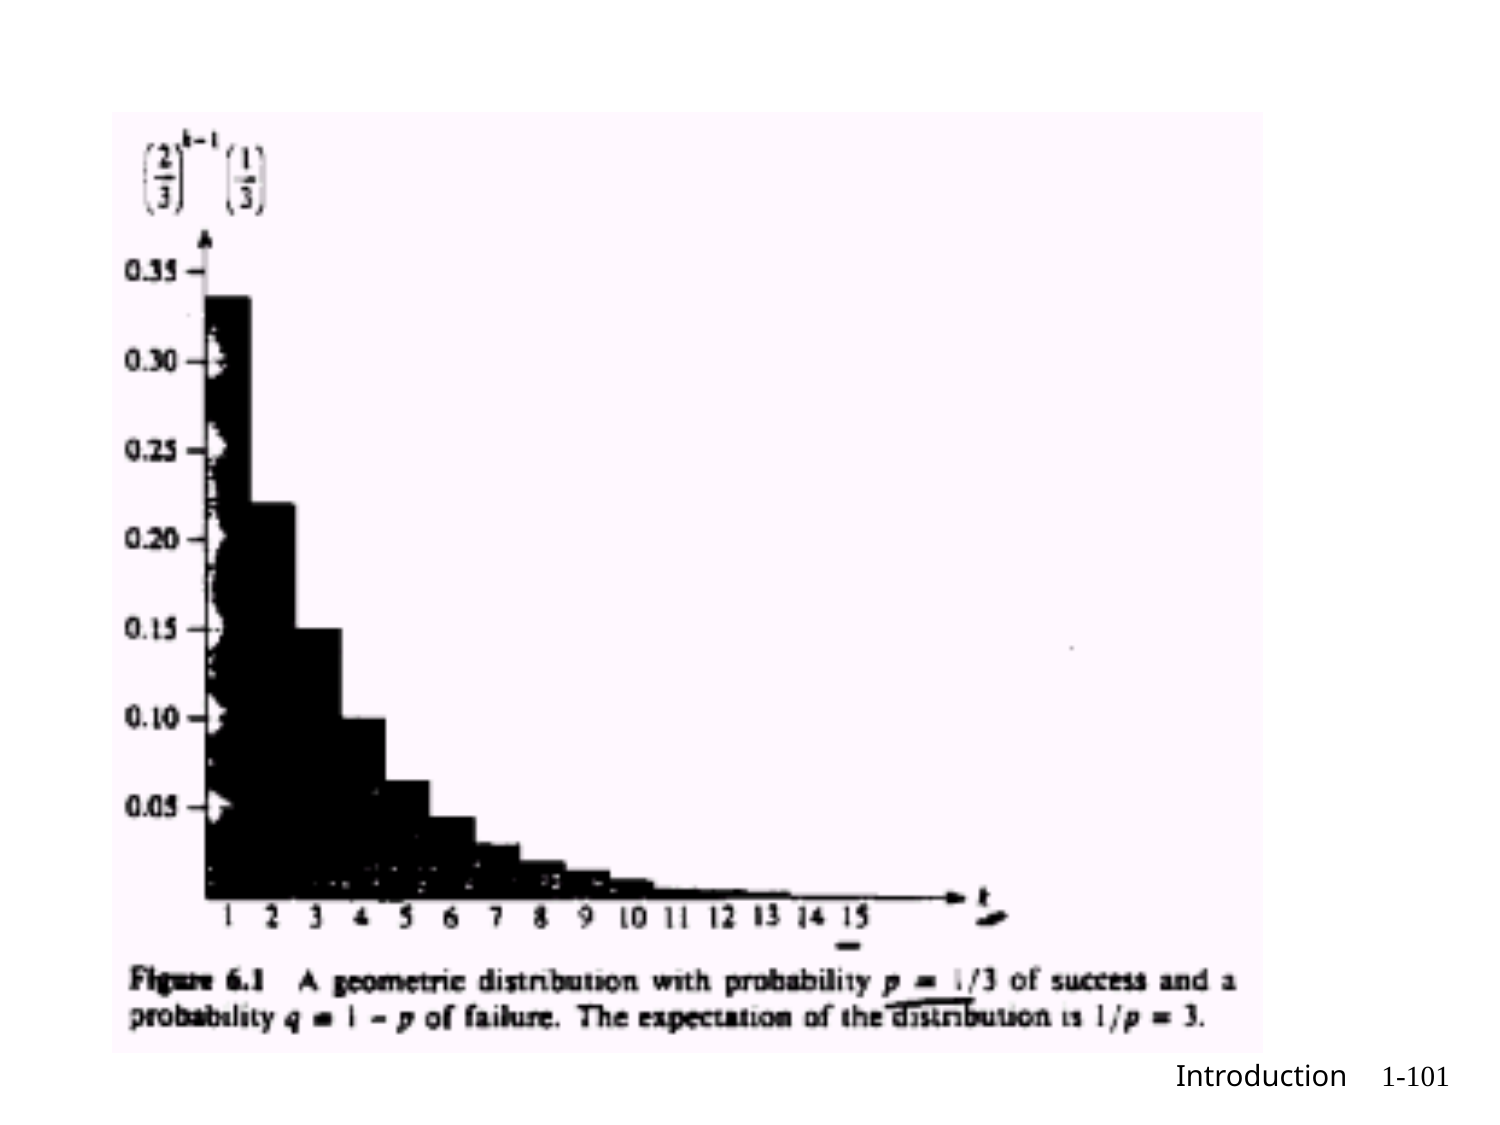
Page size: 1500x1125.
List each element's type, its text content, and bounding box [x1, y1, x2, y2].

footer Introduction [887, 1049, 1362, 1125]
slide_number 1-101 [1362, 1049, 1466, 1125]
picture [112, 112, 1263, 1053]
